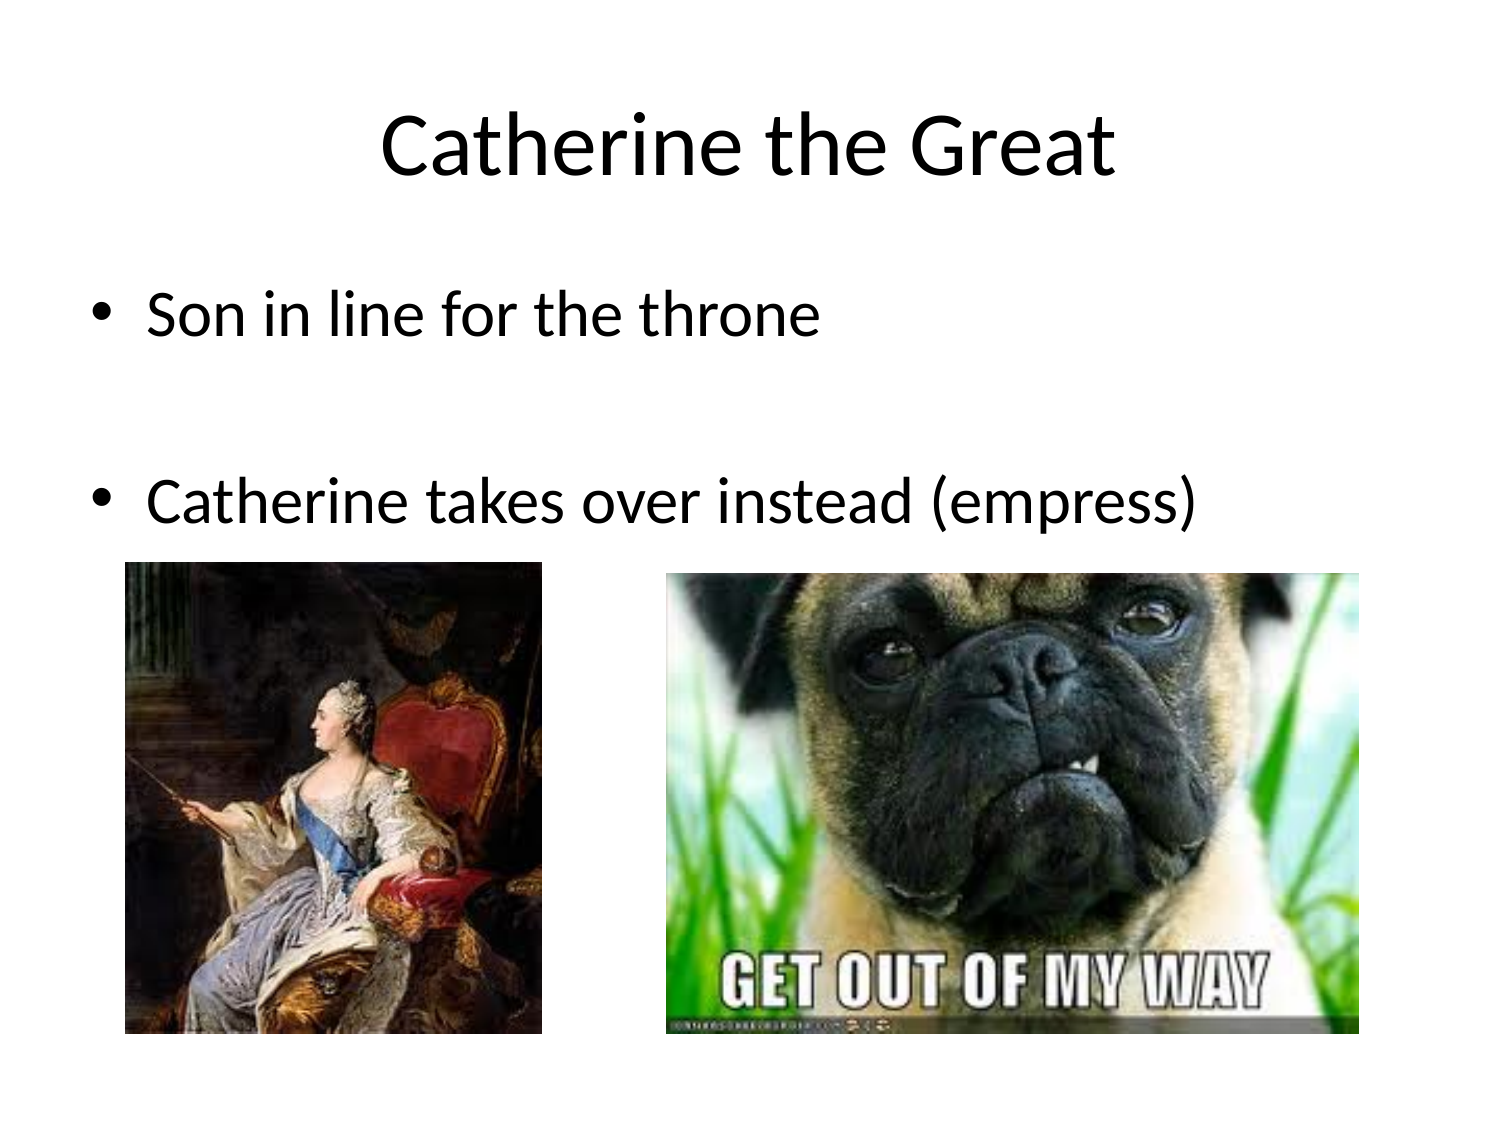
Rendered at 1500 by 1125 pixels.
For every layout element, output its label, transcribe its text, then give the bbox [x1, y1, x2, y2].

picture [666, 572, 1359, 1034]
title Catherine the Great [75, 45, 1425, 233]
picture [124, 562, 542, 1034]
list Son in line for the throne Catherine takes over instead (empress) [75, 262, 1425, 1005]
